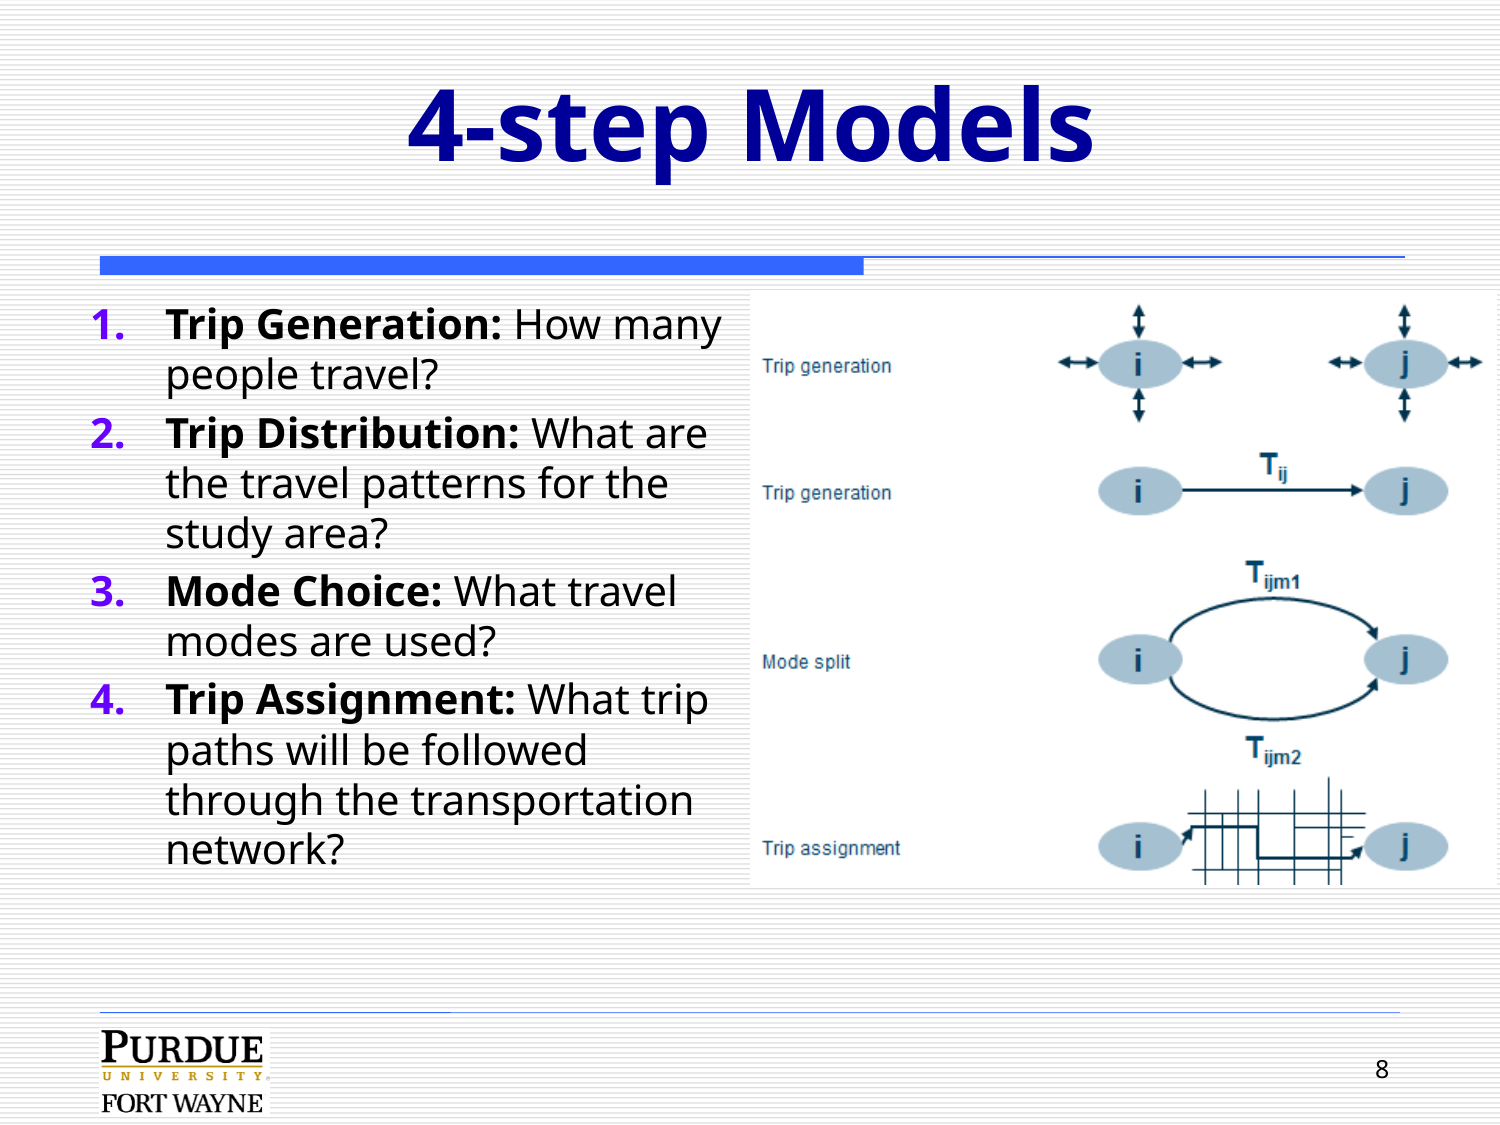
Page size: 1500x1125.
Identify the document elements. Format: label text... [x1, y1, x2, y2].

slide_number 8 [1079, 1046, 1405, 1103]
subtitle Trip Generation: How many people travel? Trip Distribution: What are the travel patterns for the study area? Mode Choice: What travel modes are used? Trip Assignment: What trip paths will be followed through the transportation network? [0, 290, 750, 1006]
title 4-step Models [99, 0, 1405, 244]
picture [0, 0, 1500, 1125]
